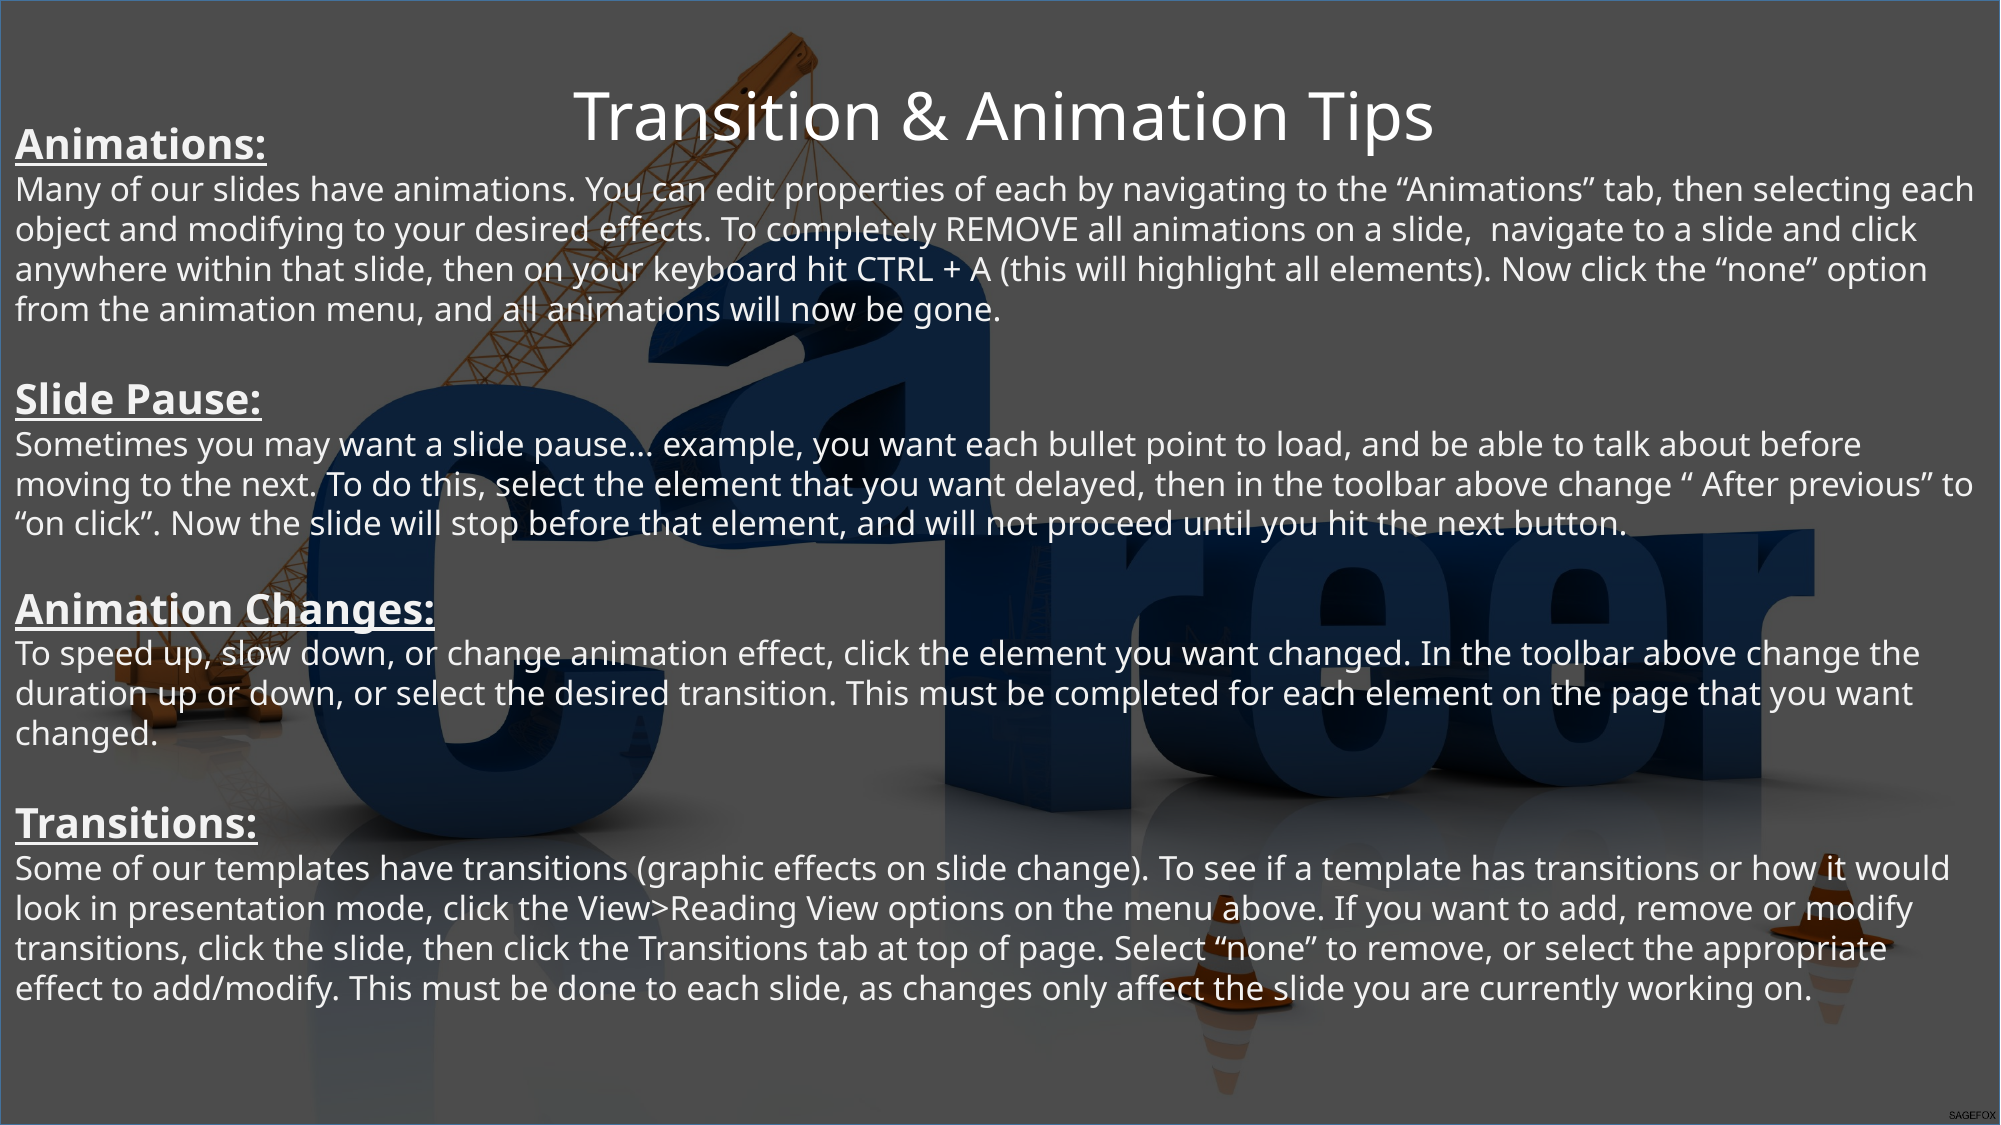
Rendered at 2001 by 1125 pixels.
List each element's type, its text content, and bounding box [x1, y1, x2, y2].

text_box Animations: Many of our slides have animations. You can edit properties of each by navigating to the “Animations” tab, then selecting each object and modifying to your desired effects. To completely REMOVE all animations on a slide, navigate to a slide and click anywhere within that slide, then on your keyboard hit CTRL + A (this will highlight all elements). Now click the “none” option from the animation menu, and all animations will now be gone. Slide Pause: Sometimes you may want a slide pause… example, you want each bullet point to load, and be able to talk about before moving to the next. To do this, select the element that you want delayed, then in the toolbar above change “ After previous” to “on click”. Now the slide will stop before that element, and will not proceed until you hit the next button. Animation Changes: To speed up, slow down, or change animation effect, click the element you want changed. In the toolbar above change the duration up or down, or select the desired transition. This must be completed for each element on the page that you want changed. Transitions: Some of our templates have transitions (graphic effects on slide change). To see if a template has transitions or how it would look in presentation mode, click the View>Reading View options on the menu above. If you want to add, remove or modify transitions, click the slide, then click the Transitions tab at top of page. Select “none” to remove, or select the appropriate effect to add/modify. This must be done to each slide, as changes only affect the slide you are currently working on. [0, 0, 2000, 1125]
title Transition & Animation Tips [477, 59, 1532, 177]
